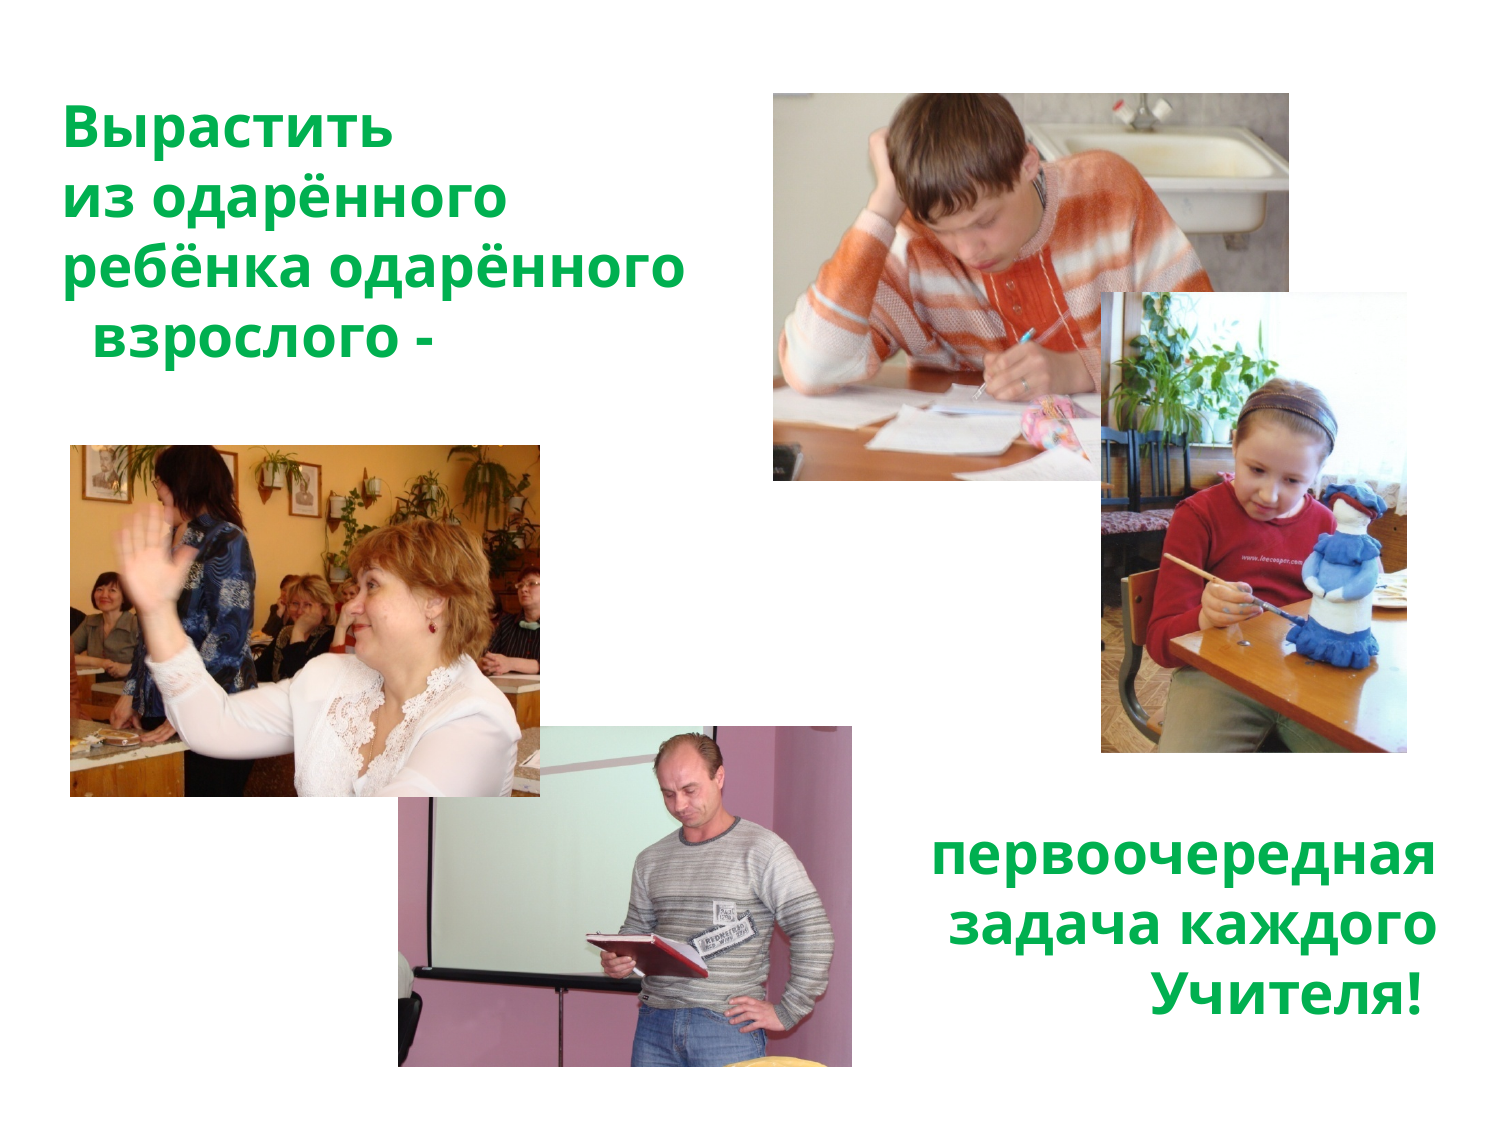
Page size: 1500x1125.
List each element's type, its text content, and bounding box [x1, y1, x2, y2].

text_box Вырастить из одарённого ребёнка одарённого взрослого - [46, 81, 786, 377]
text_box первоочередная задача каждого Учителя! [855, 808, 1454, 1034]
picture [70, 445, 852, 1067]
picture [773, 93, 1407, 753]
